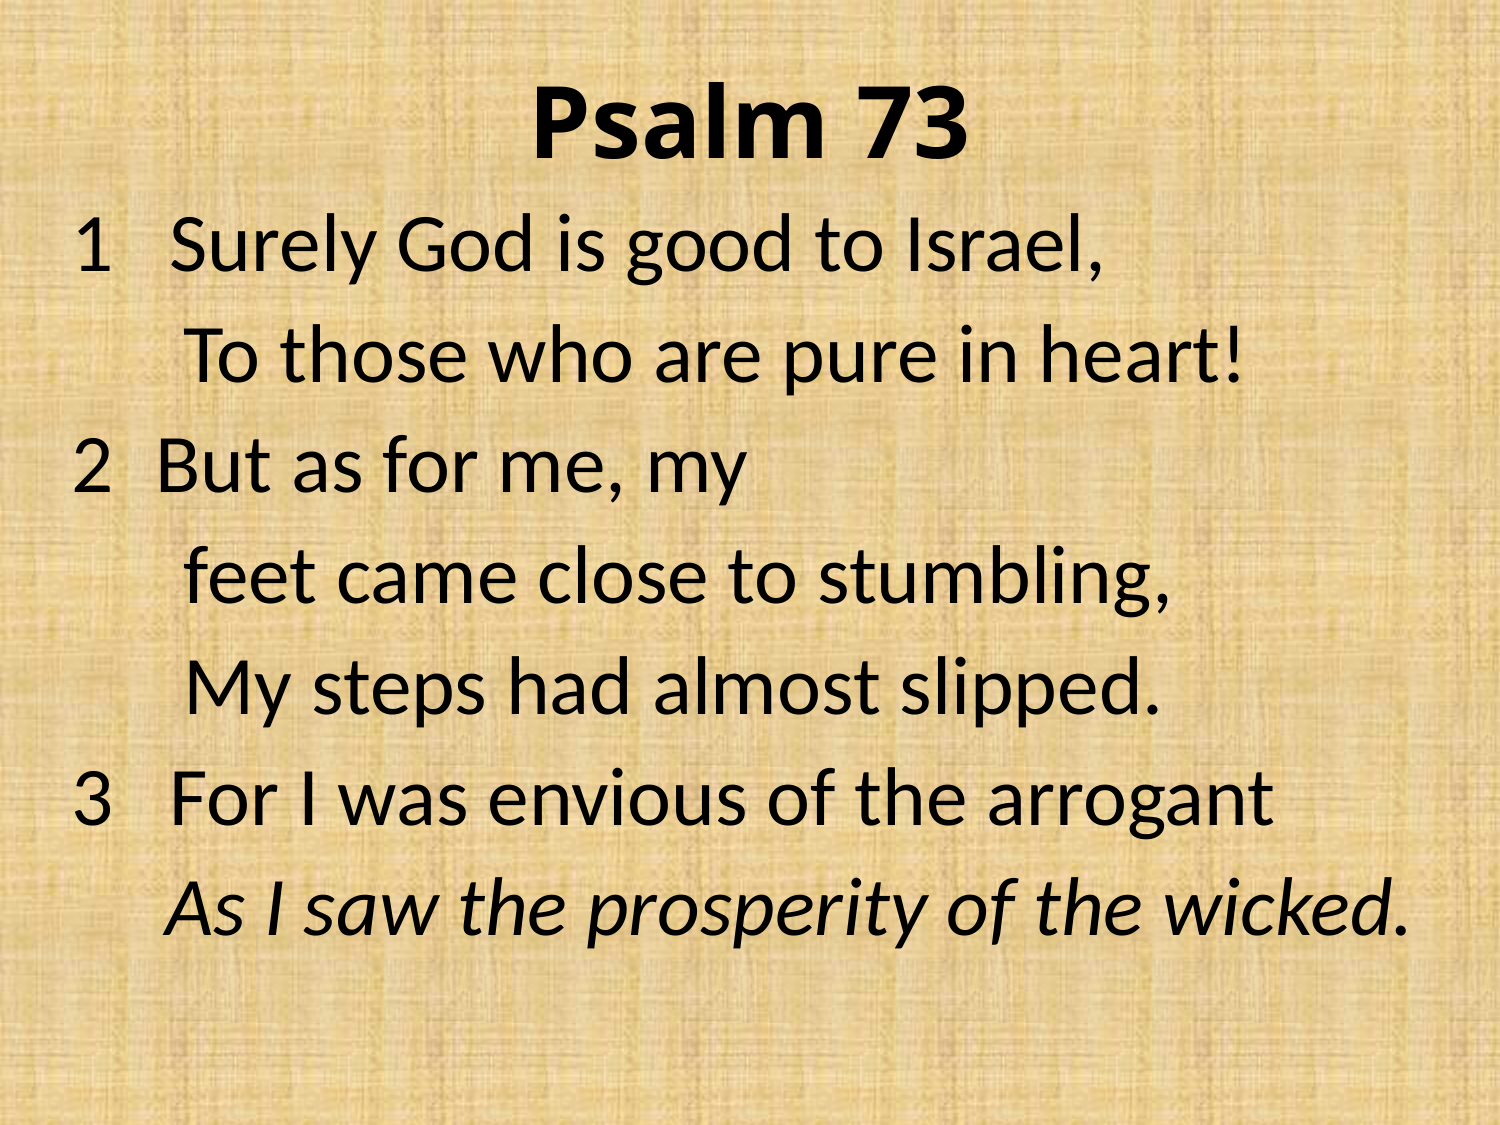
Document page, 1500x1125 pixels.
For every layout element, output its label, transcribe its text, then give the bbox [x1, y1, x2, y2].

title Psalm 73 [103, 59, 1397, 192]
list 1 Surely God is good to Israel, To those who are pure in heart! But as for me, my feet came close to stumbling, My steps had almost slipped. 3 For I was envious of the arrogant As I saw the prosperity of the wicked. [56, 192, 1450, 1063]
picture [0, 0, 1500, 1125]
